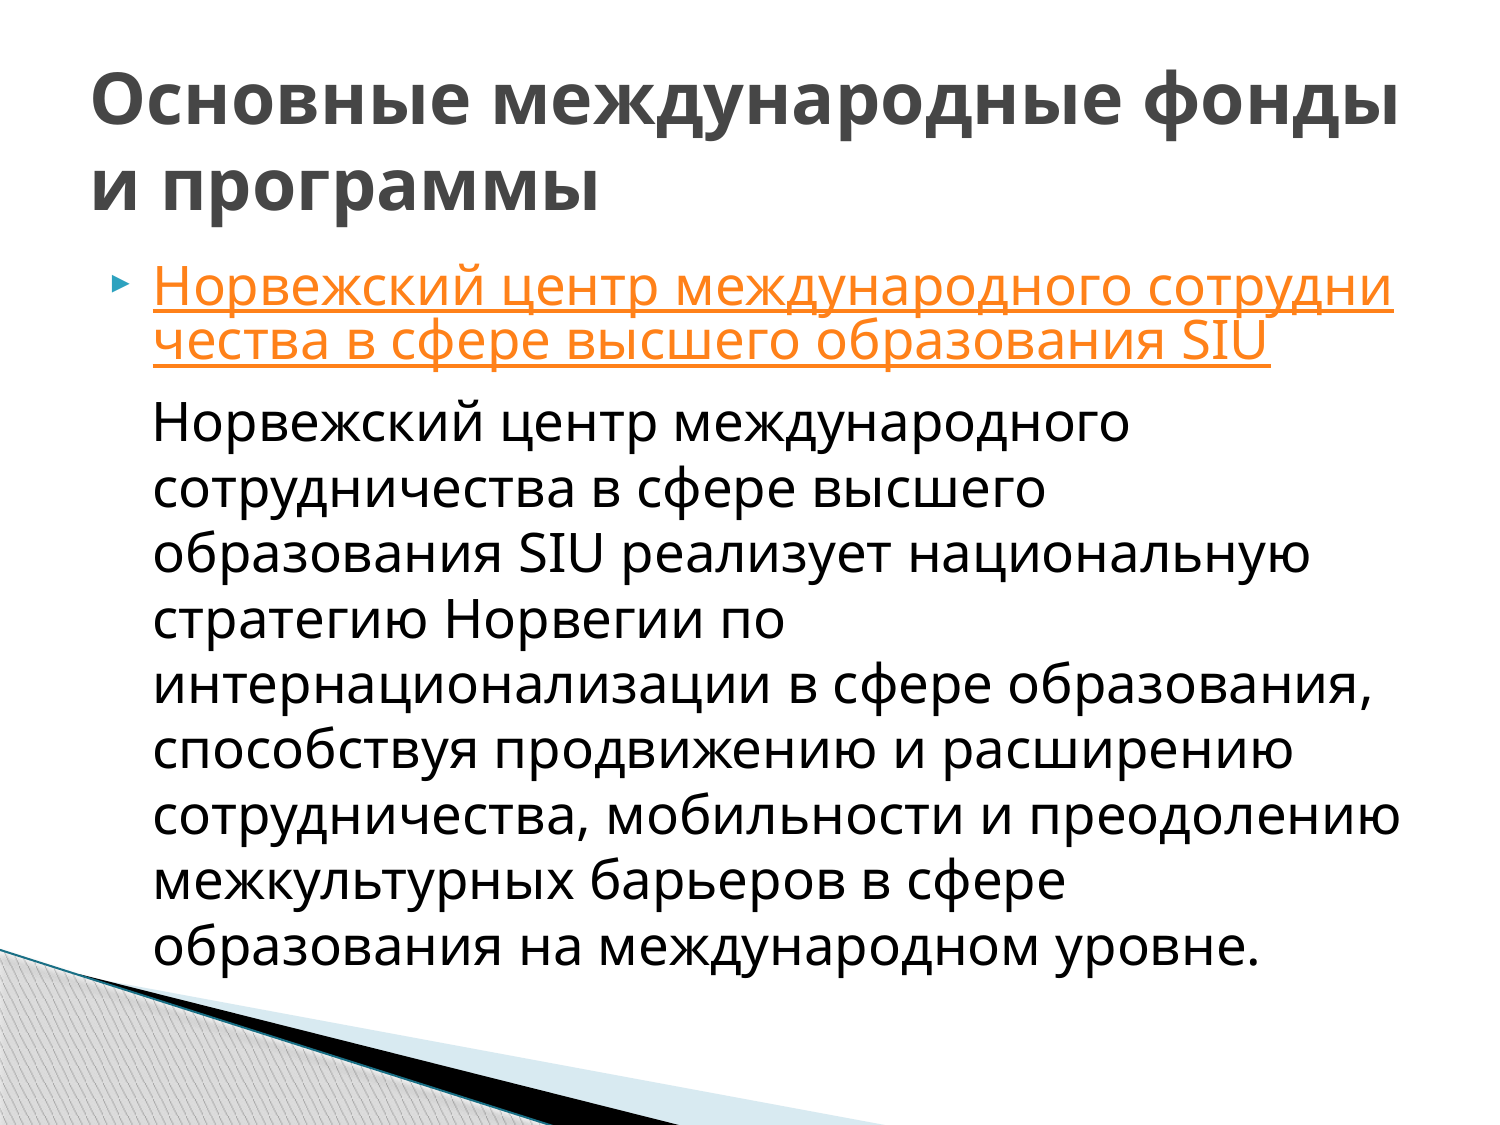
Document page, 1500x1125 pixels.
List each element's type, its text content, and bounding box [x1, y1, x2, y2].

list Норвежский центр международного сотрудничества в сфере высшего образования SIU Норвежский центр международного сотрудничества в сфере высшего образования SIU реализует национальную стратегию Норвегии по интернационализации в сфере образования, способствуя продвижению и расширению сотрудничества, мобильности и преодолению межкультурных барьеров в сфере образования на международном уровне. [75, 243, 1425, 986]
title Основные международные фонды и программы [75, 45, 1425, 233]
